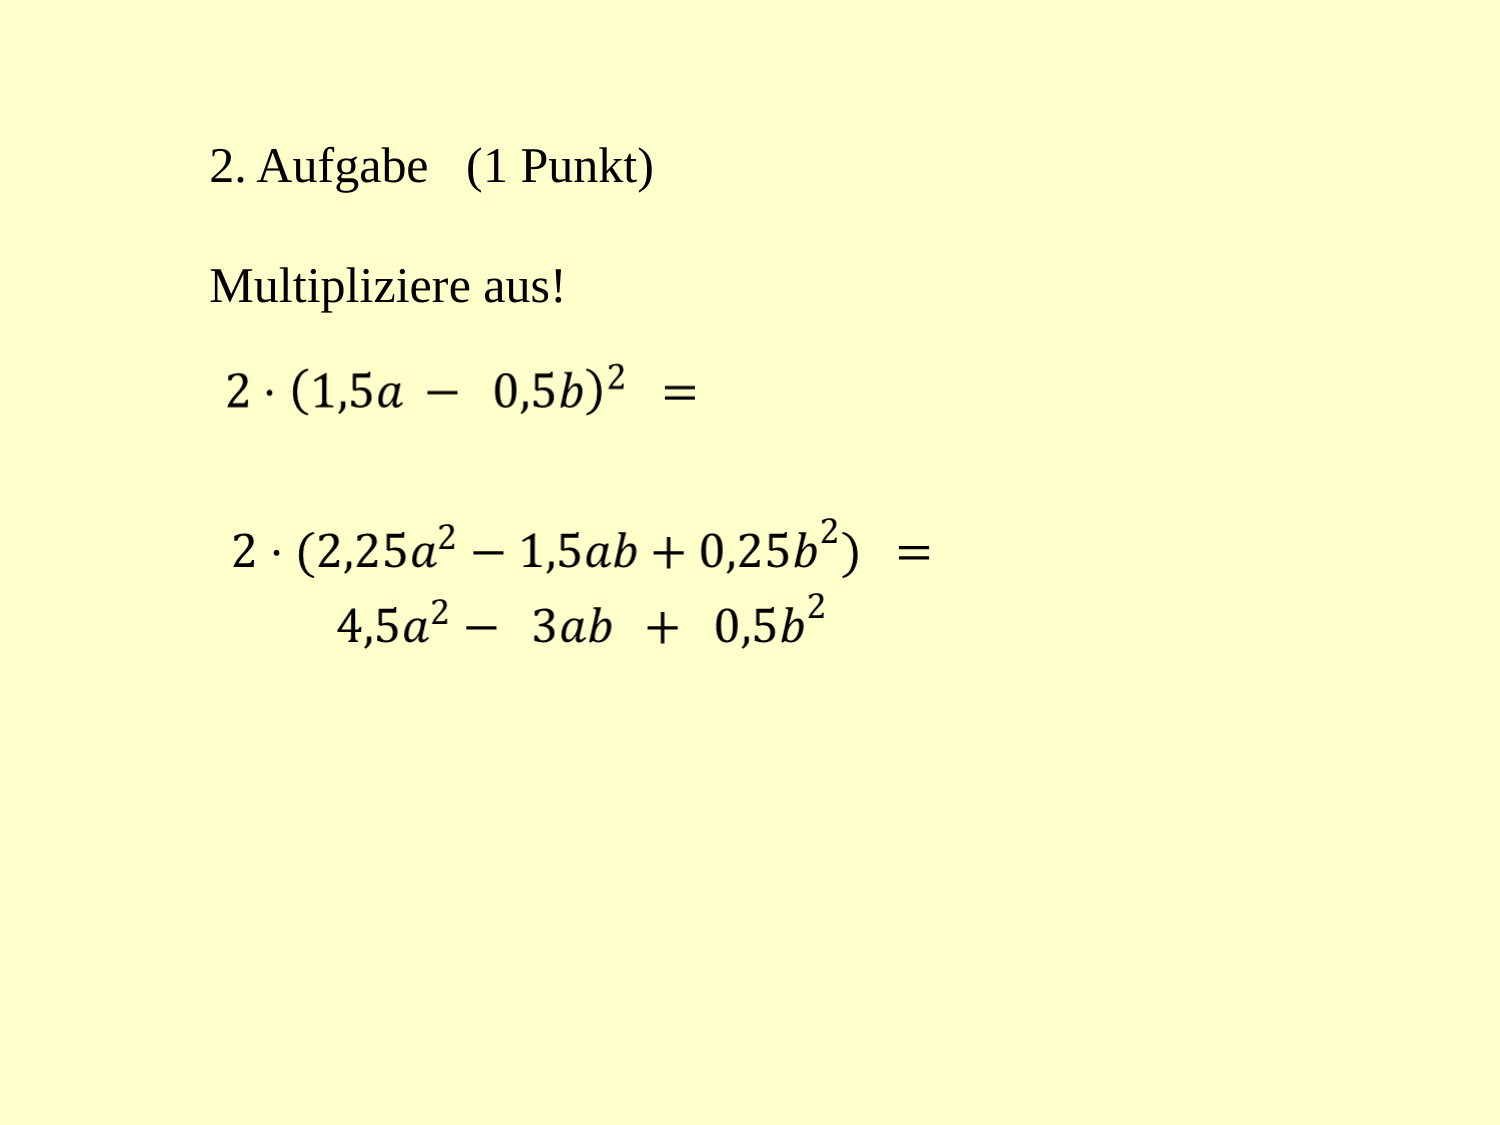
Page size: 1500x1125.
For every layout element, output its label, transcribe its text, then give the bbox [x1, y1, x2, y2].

text_box [205, 503, 957, 658]
text_box 2. Aufgabe (1 Punkt) Multipliziere aus! [194, 125, 1258, 321]
text_box [200, 349, 722, 427]
